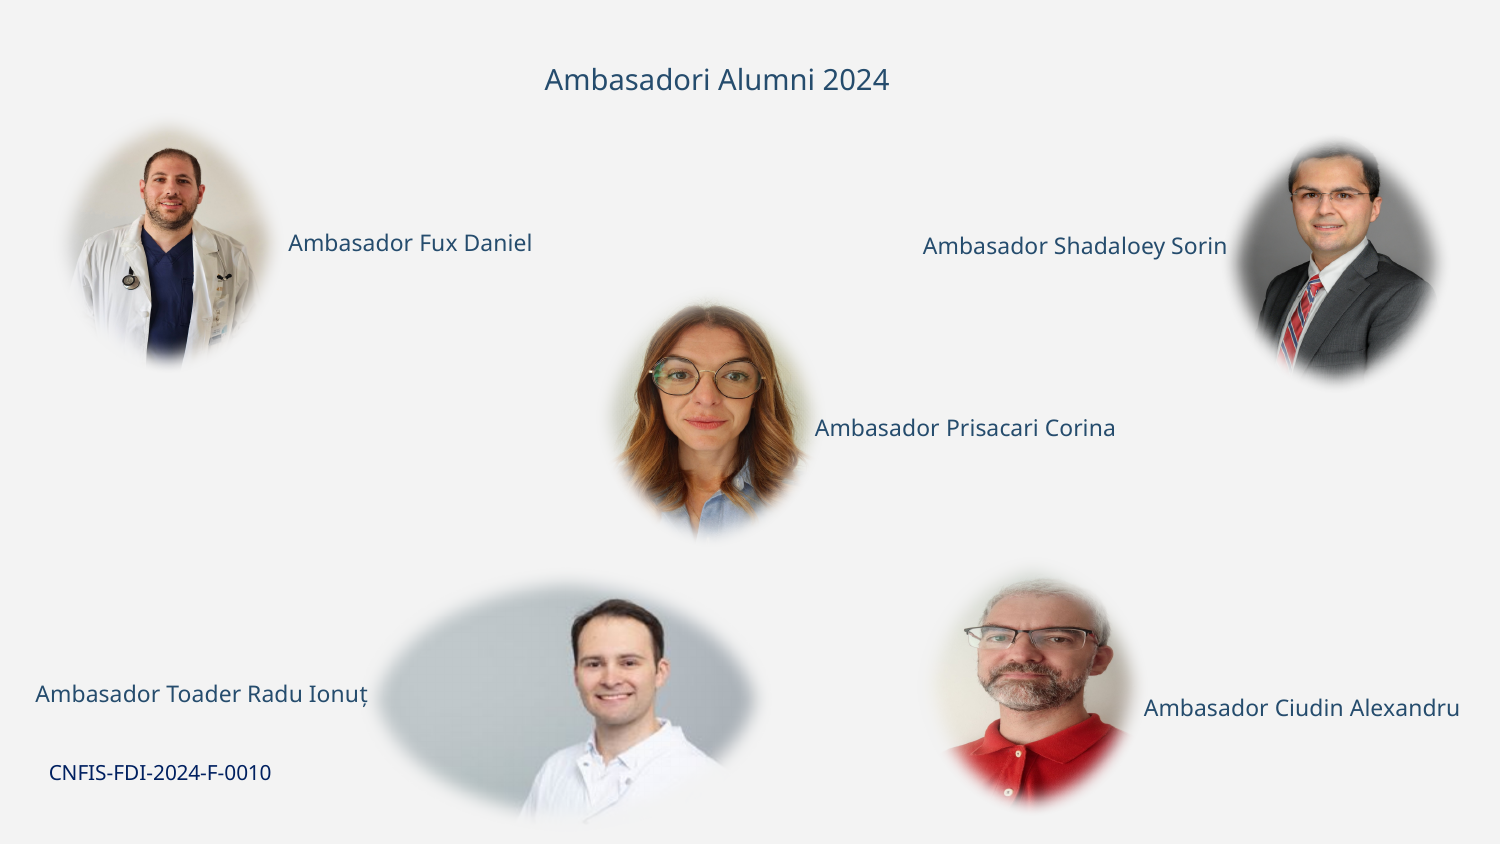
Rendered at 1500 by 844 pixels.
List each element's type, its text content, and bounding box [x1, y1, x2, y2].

picture [914, 553, 1151, 821]
text_box Ambasador Shadaloey Sorin [908, 224, 1212, 267]
picture [357, 566, 775, 834]
text_box Ambasador Toader Radu Ionuț [20, 671, 352, 749]
picture [1218, 129, 1455, 397]
text_box Ambasadori Alumni 2024 [529, 54, 991, 104]
picture [593, 283, 830, 551]
text_box Ambasador Ciudin Alexandru [1155, 686, 1500, 764]
text_box CNFIS-FDI-2024-F-0010 [33, 752, 303, 793]
text_box Ambasador Fux Daniel [306, 221, 653, 264]
picture [34, 124, 302, 361]
text_box Ambasador Prisacari Corina [834, 405, 1284, 484]
